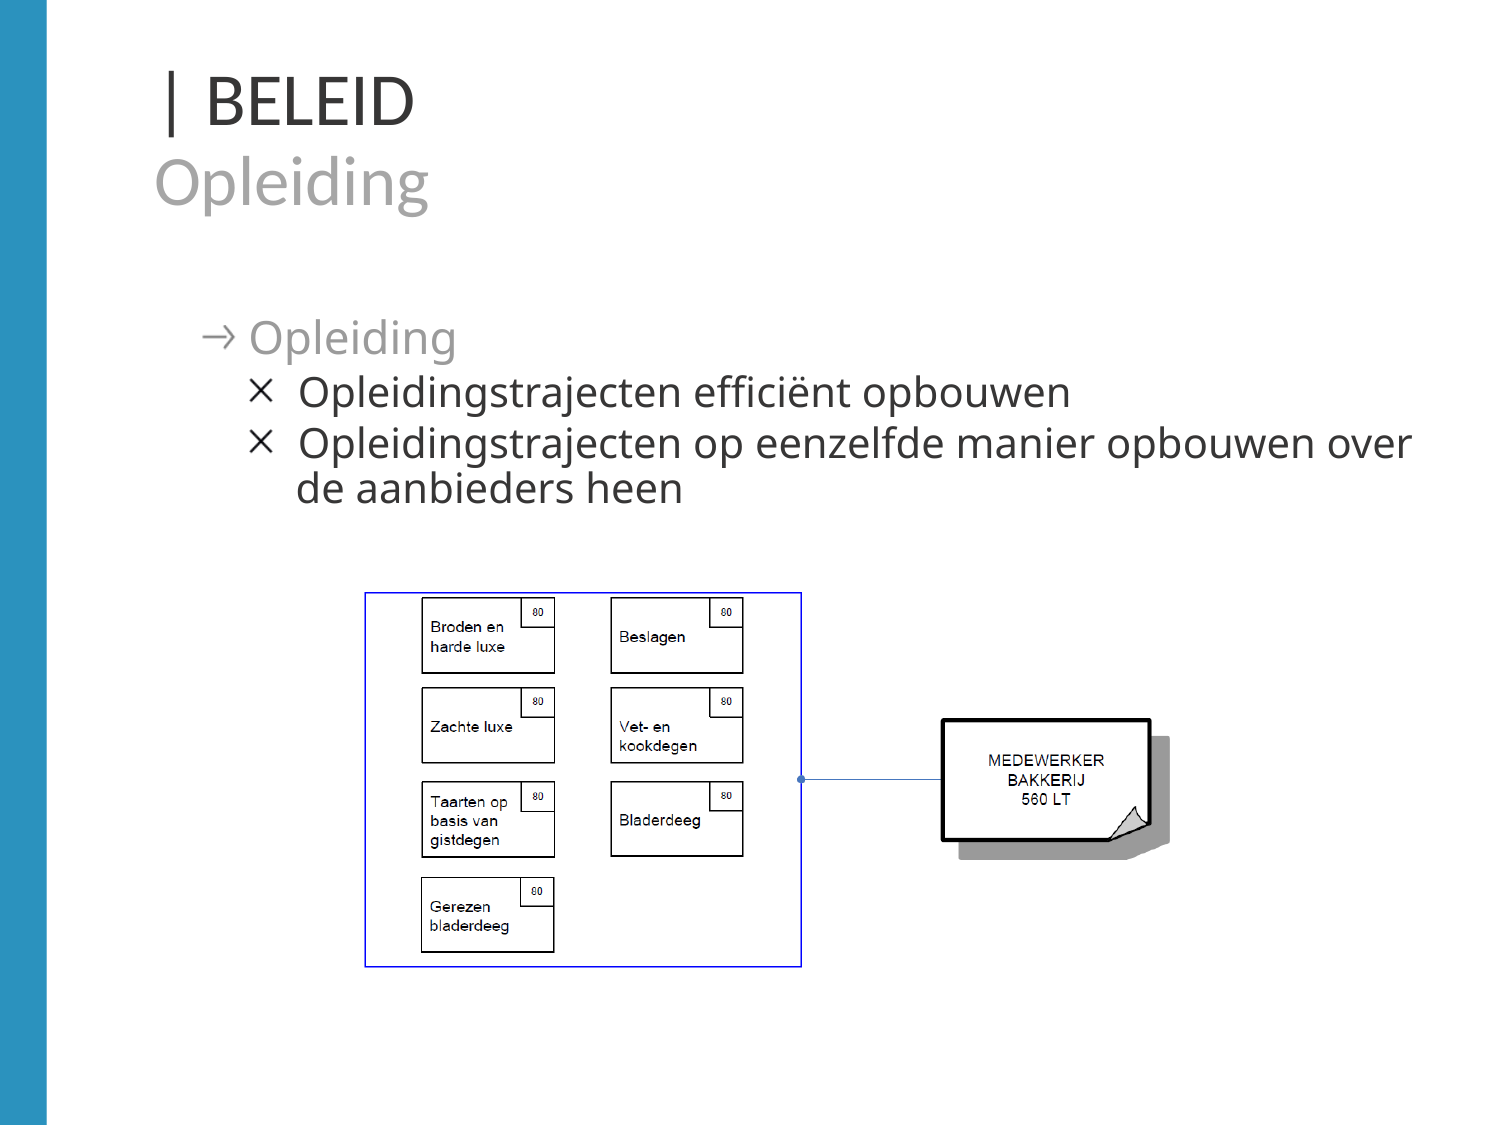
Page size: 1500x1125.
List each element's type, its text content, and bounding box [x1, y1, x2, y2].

picture [360, 589, 1174, 972]
picture [248, 429, 298, 455]
picture [248, 378, 298, 404]
list Opleiding Opleidingstrajecten efficiënt opbouwen Opleidingstrajecten op eenzelfde manier opbouwen over de aanbieders heen [153, 259, 1432, 1010]
title | BELEID Opleiding [154, 61, 1432, 245]
picture [201, 325, 248, 350]
